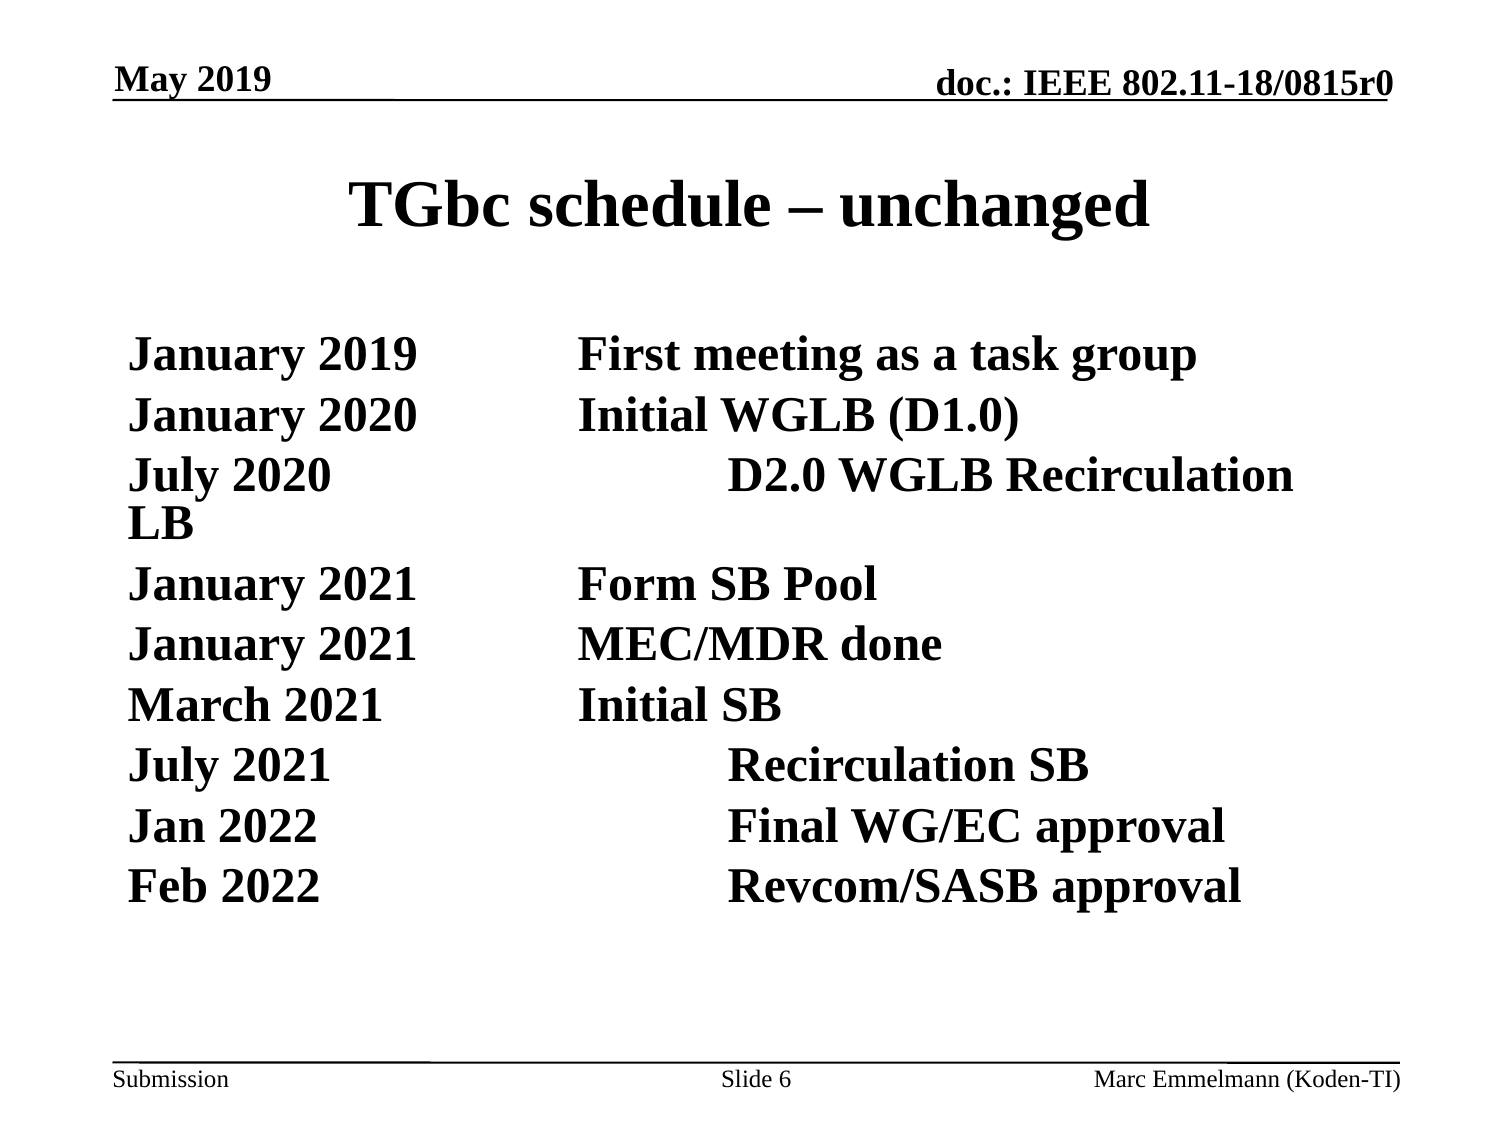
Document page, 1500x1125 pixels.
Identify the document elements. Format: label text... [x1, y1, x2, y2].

footer Marc Emmelmann (Koden-TI) [878, 1061, 1402, 1093]
slide_number Slide 6 [712, 1061, 800, 1123]
title TGbc schedule – unchanged [112, 112, 1388, 288]
list January 2019 First meeting as a task group January 2020 Initial WGLB (D1.0) July 2020 D2.0 WGLB Recirculation LB January 2021 Form SB Pool January 2021 MEC/MDR done March 2021 Initial SB July 2021 Recirculation SB Jan 2022 Final WG/EC approval Feb 2022 Revcom/SASB approval [112, 324, 1388, 1000]
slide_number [114, 54, 423, 100]
